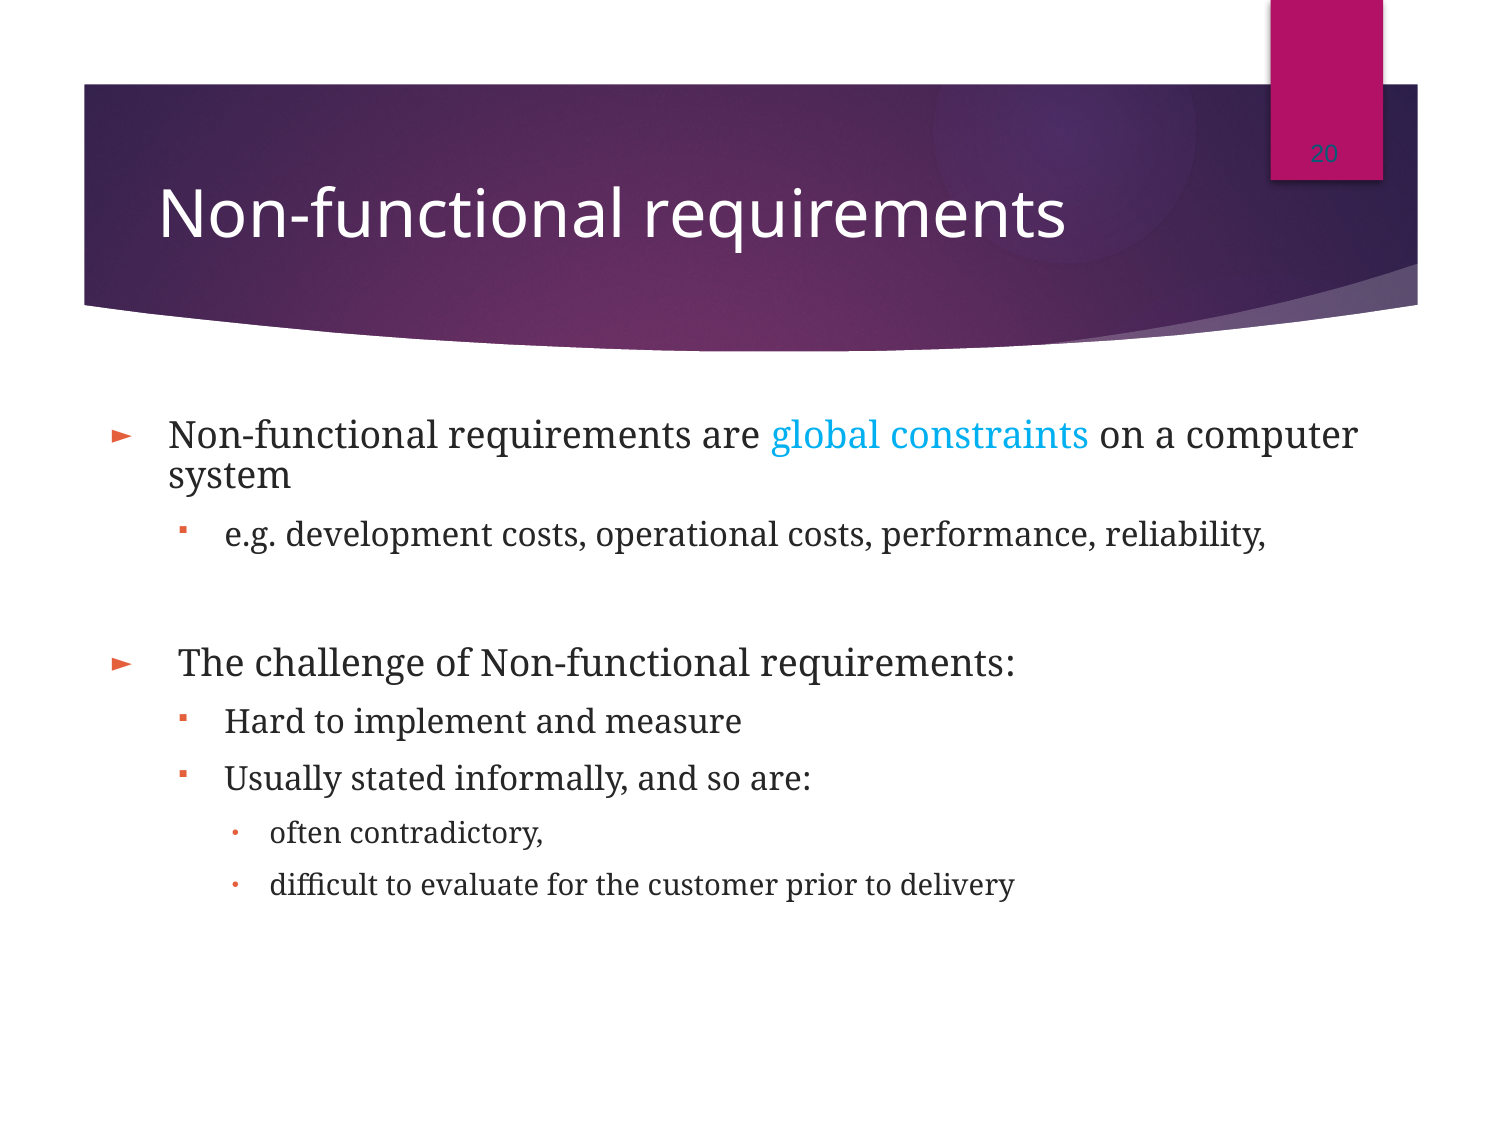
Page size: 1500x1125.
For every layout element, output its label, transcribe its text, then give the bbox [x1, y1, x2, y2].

title Non-functional requirements [142, 152, 1183, 269]
list Non-functional requirements are global constraints on a computer system e.g. development costs, operational costs, performance, reliability, The challenge of Non-functional requirements: Hard to implement and measure Usually stated informally, and so are: often contradictory, difficult to evaluate for the customer prior to delivery [96, 408, 1405, 1013]
slide_number 20 [1259, 48, 1390, 175]
